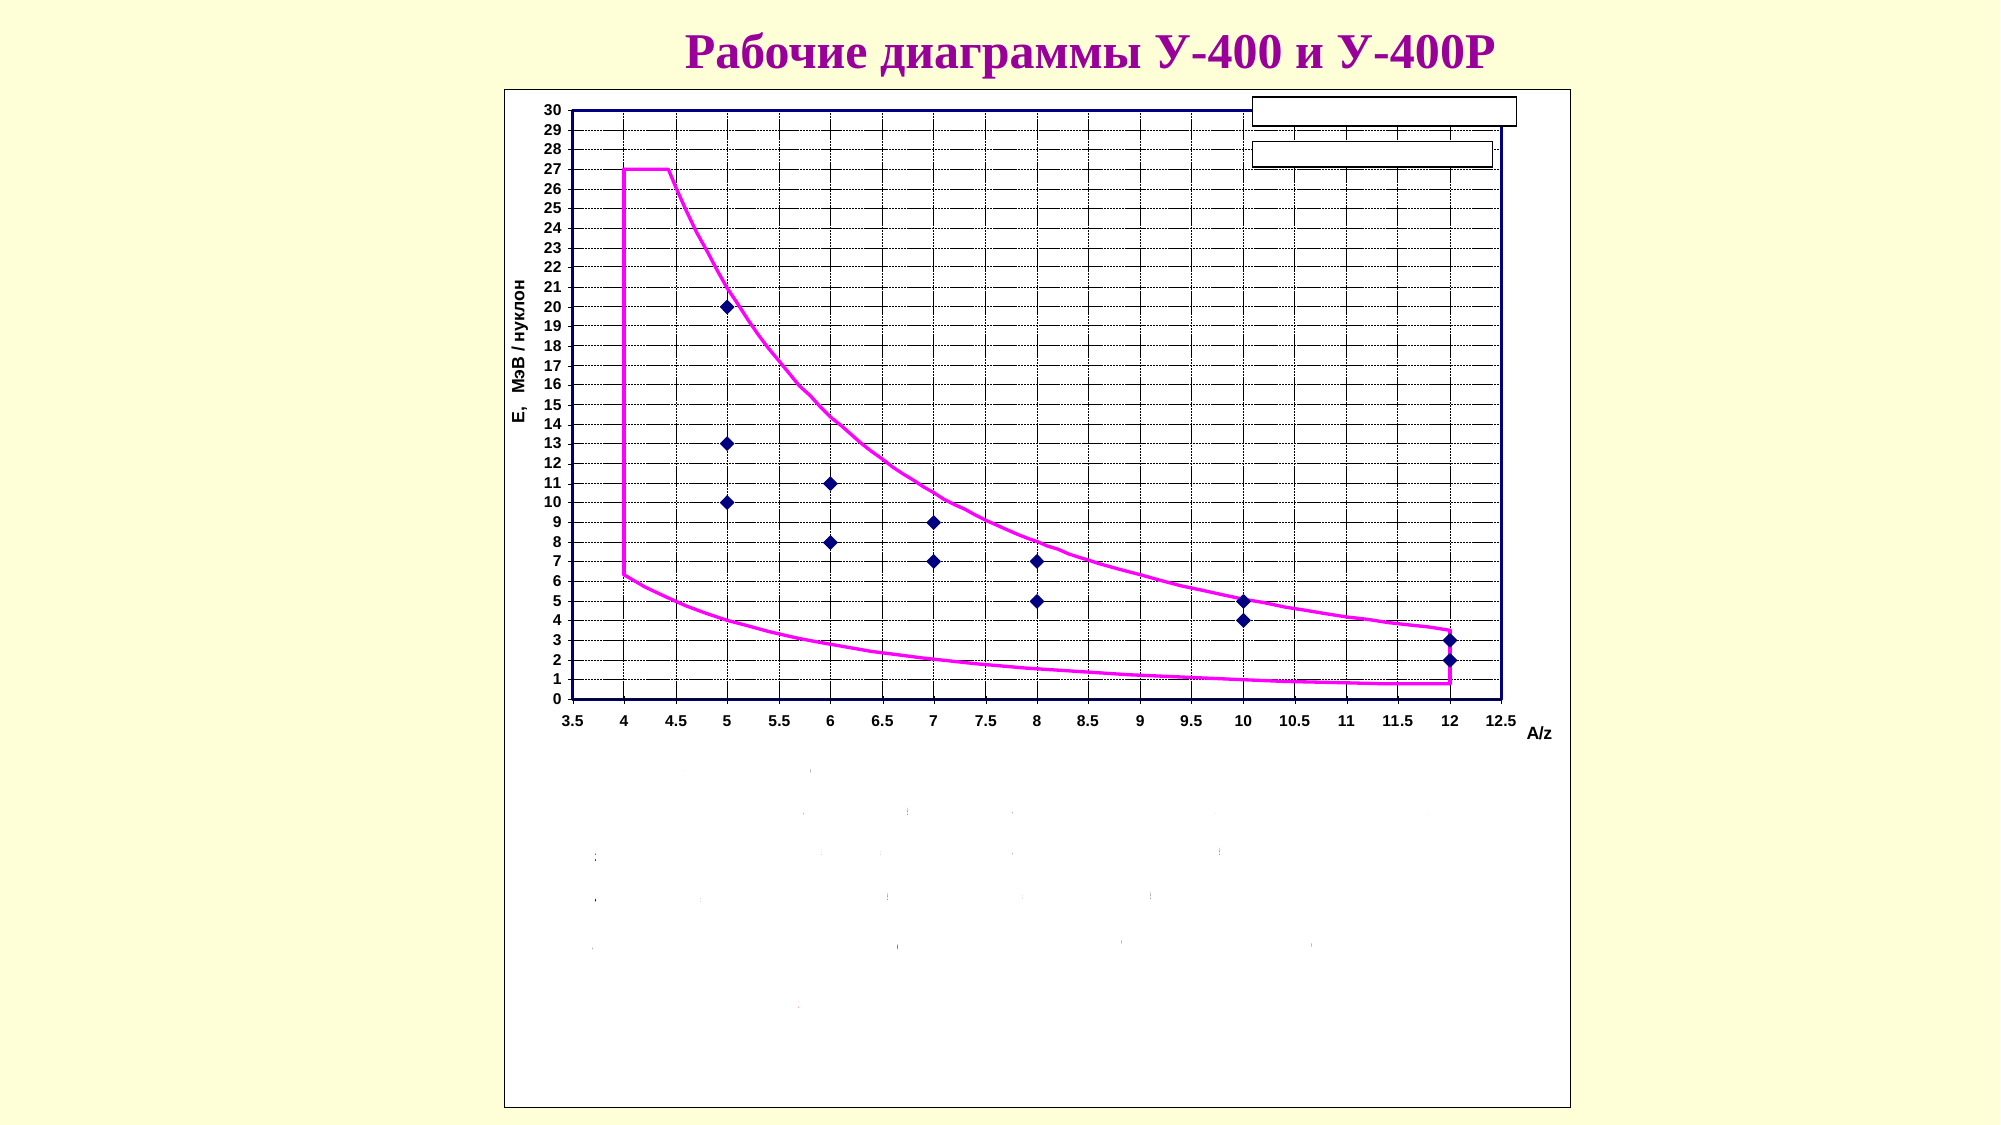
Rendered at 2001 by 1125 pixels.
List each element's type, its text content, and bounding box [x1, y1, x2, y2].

picture [498, 83, 1577, 1113]
text_box Рабочие диаграммы У-400 и У-400Р [636, 0, 1544, 82]
